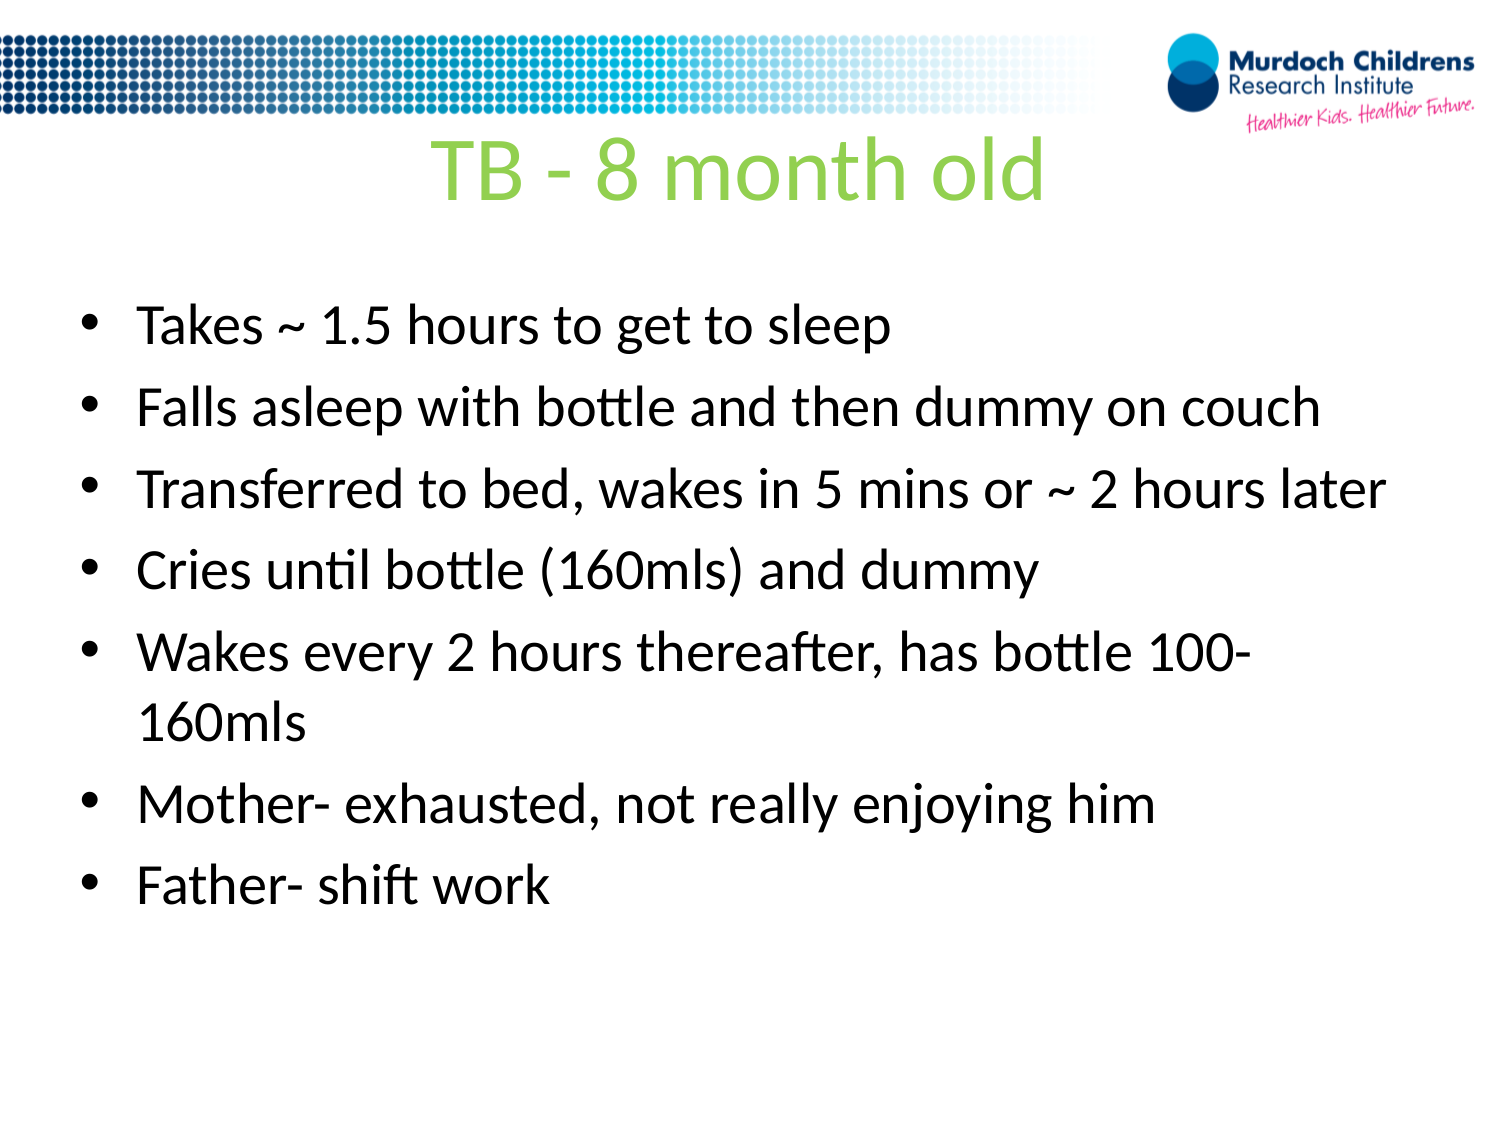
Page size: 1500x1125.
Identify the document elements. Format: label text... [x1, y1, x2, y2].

picture [0, 4, 1500, 143]
title TB - 8 month old [75, 101, 1425, 233]
list Takes ~ 1.5 hours to get to sleep Falls asleep with bottle and then dummy on couch Transferred to bed, wakes in 5 mins or ~ 2 hours later Cries until bottle (160mls) and dummy Wakes every 2 hours thereafter, has bottle 100-160mls Mother- exhausted, not really enjoying him Father- shift work [64, 278, 1415, 1022]
